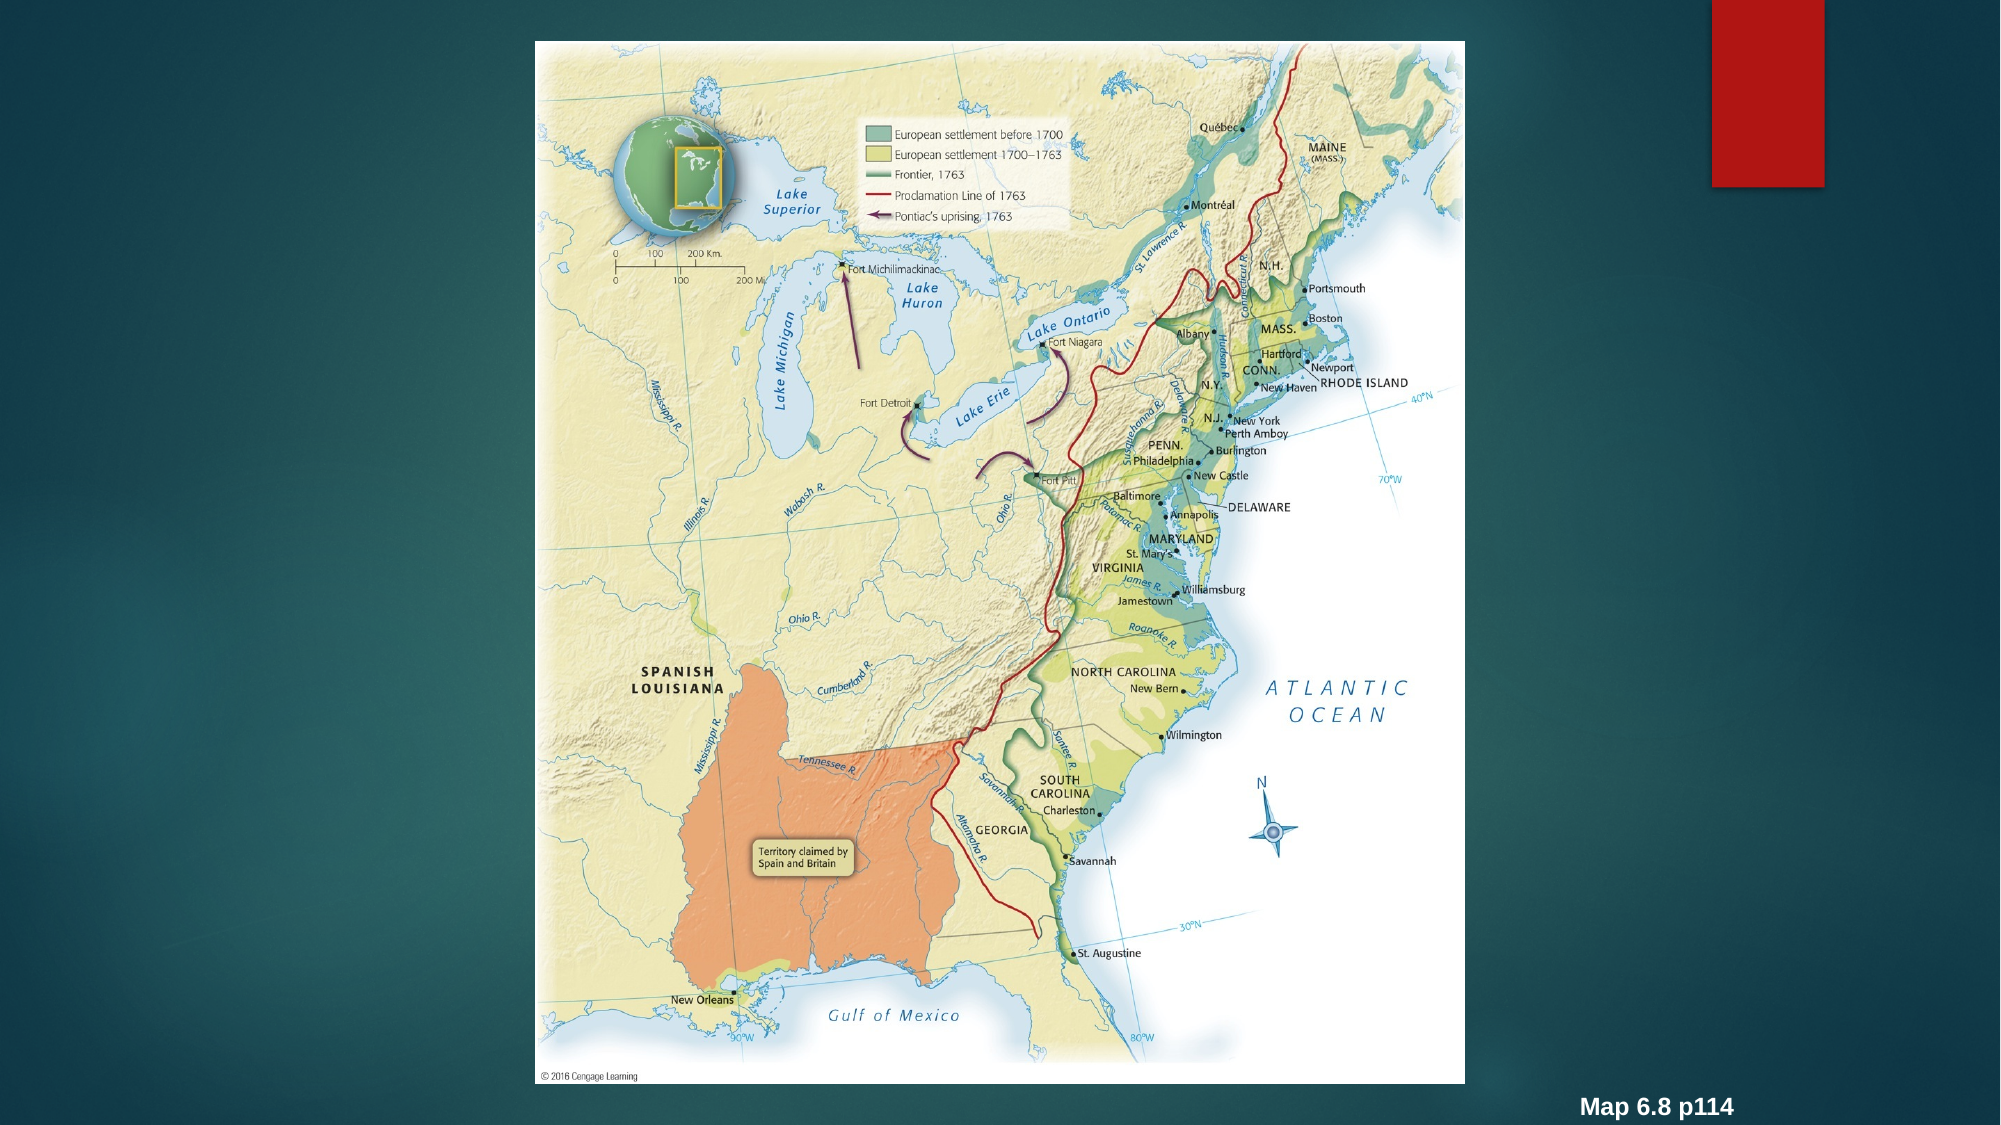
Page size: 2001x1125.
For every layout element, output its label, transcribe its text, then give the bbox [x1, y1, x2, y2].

picture [0, 0, 1576, 1125]
text_box Map 6.8 p114 [1564, 1083, 1750, 1125]
